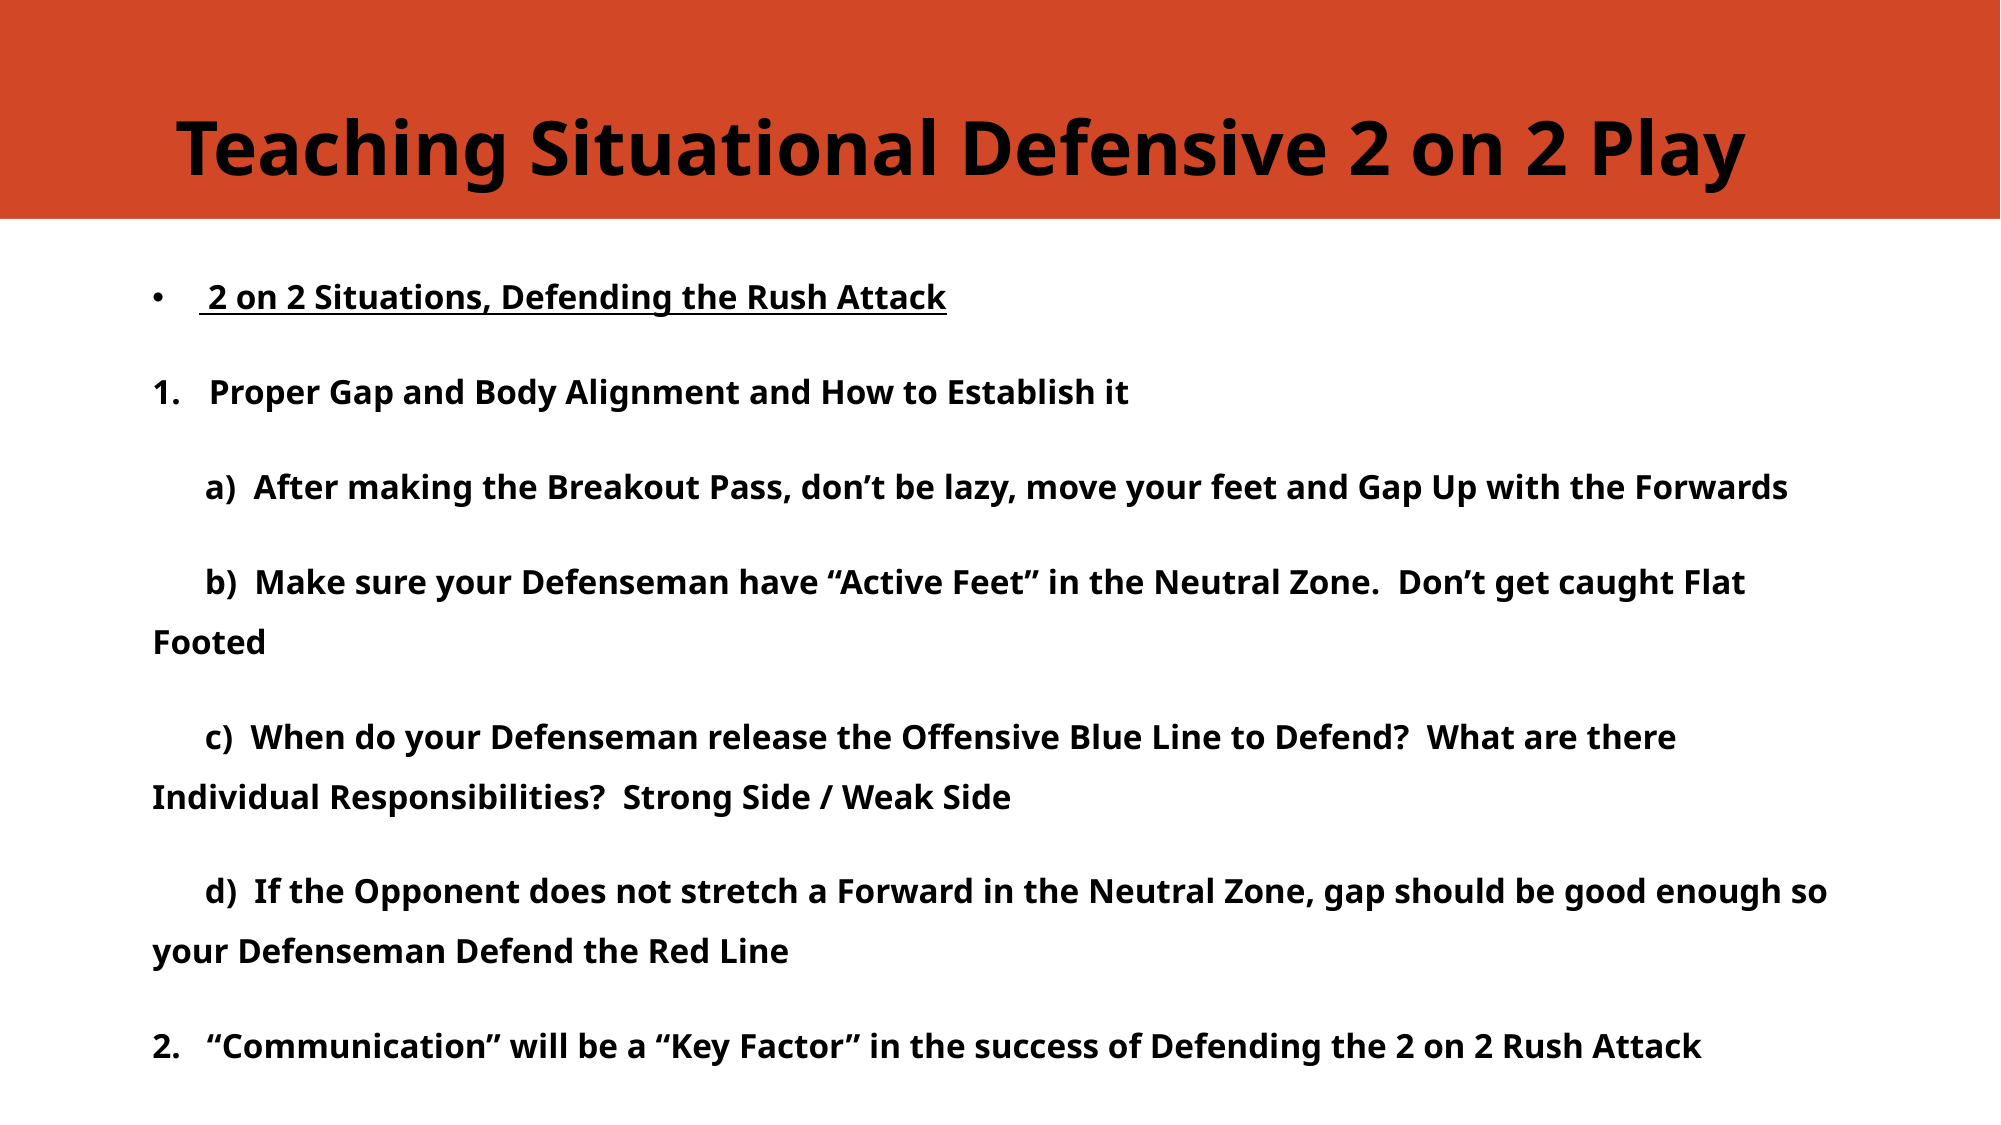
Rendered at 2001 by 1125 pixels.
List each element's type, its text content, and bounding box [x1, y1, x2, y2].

list 2 on 2 Situations, Defending the Rush Attack Proper Gap and Body Alignment and How to Establish it a) After making the Breakout Pass, don’t be lazy, move your feet and Gap Up with the Forwards b) Make sure your Defenseman have “Active Feet” in the Neutral Zone. Don’t get caught Flat Footed c) When do your Defenseman release the Offensive Blue Line to Defend? What are there Individual Responsibilities? Strong Side / Weak Side d) If the Opponent does not stretch a Forward in the Neutral Zone, gap should be good enough so your Defenseman Defend the Red Line 2. “Communication” will be a “Key Factor” in the success of Defending the 2 on 2 Rush Attack [137, 249, 1863, 1101]
title Teaching Situational Defensive 2 on 2 Play [99, 0, 1863, 199]
